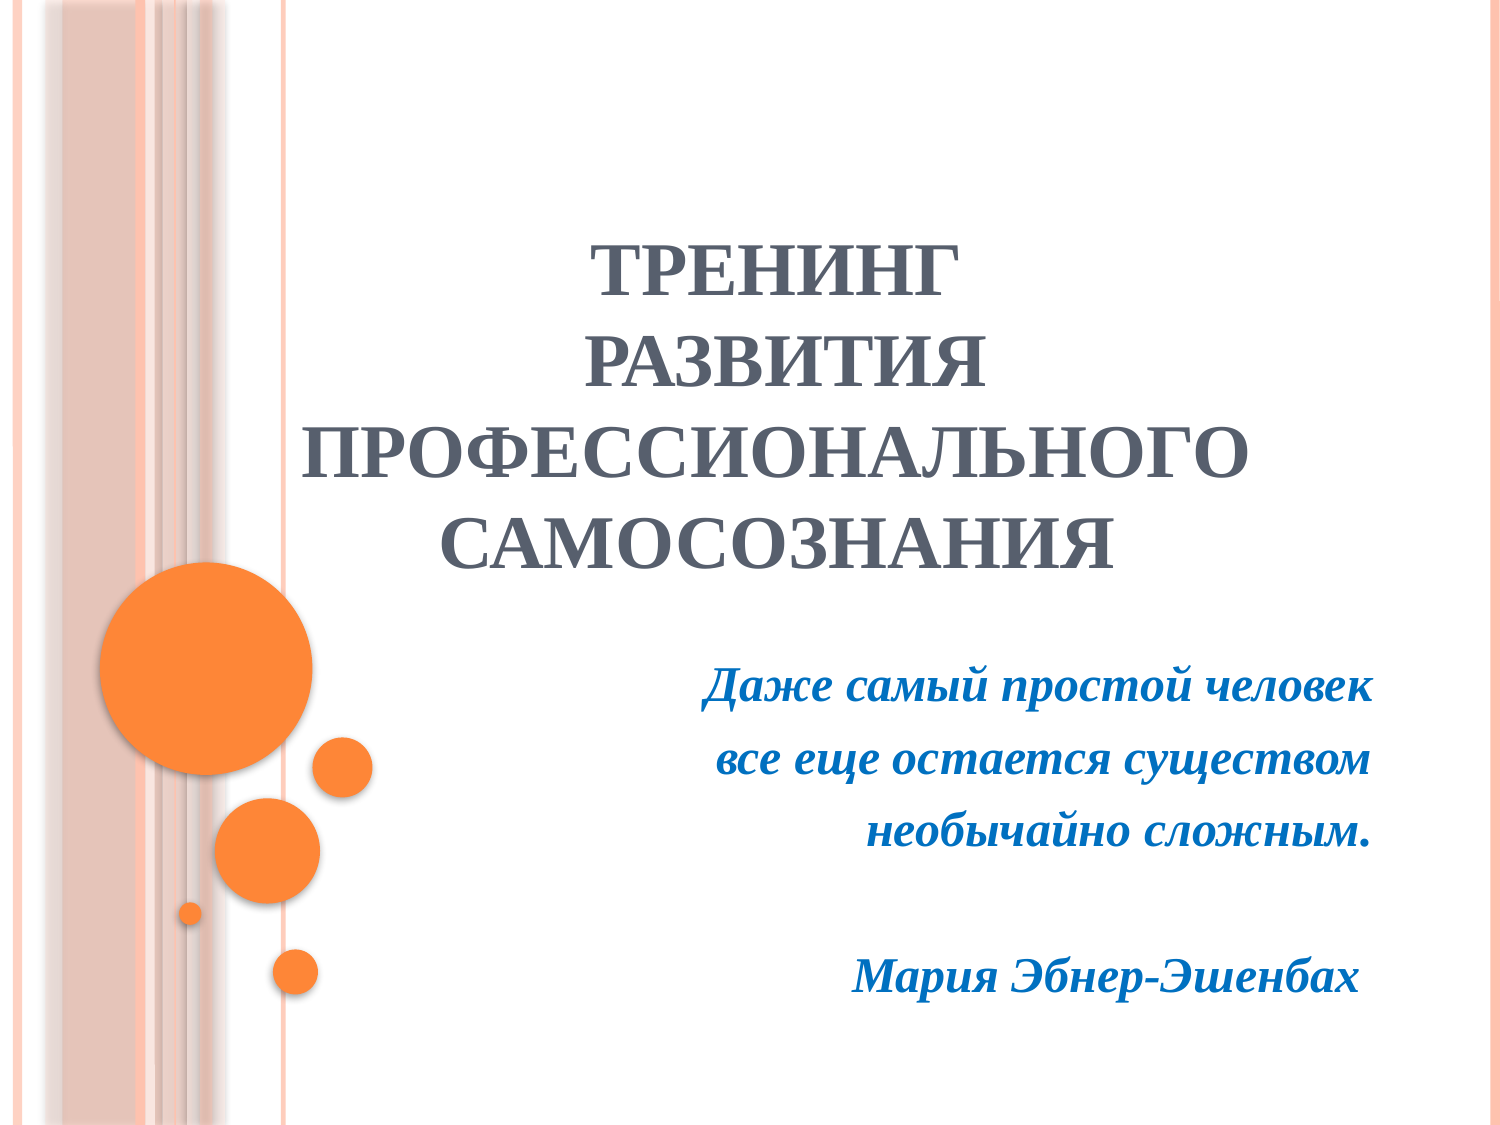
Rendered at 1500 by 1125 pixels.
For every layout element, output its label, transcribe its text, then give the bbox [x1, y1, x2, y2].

subtitle Даже самый простой человек все еще остается существом необычайно сложным. Мария Эбнер-Эшенбах [375, 644, 1388, 1046]
title Тренинг развития профессионального самосознания [112, 210, 1442, 591]
